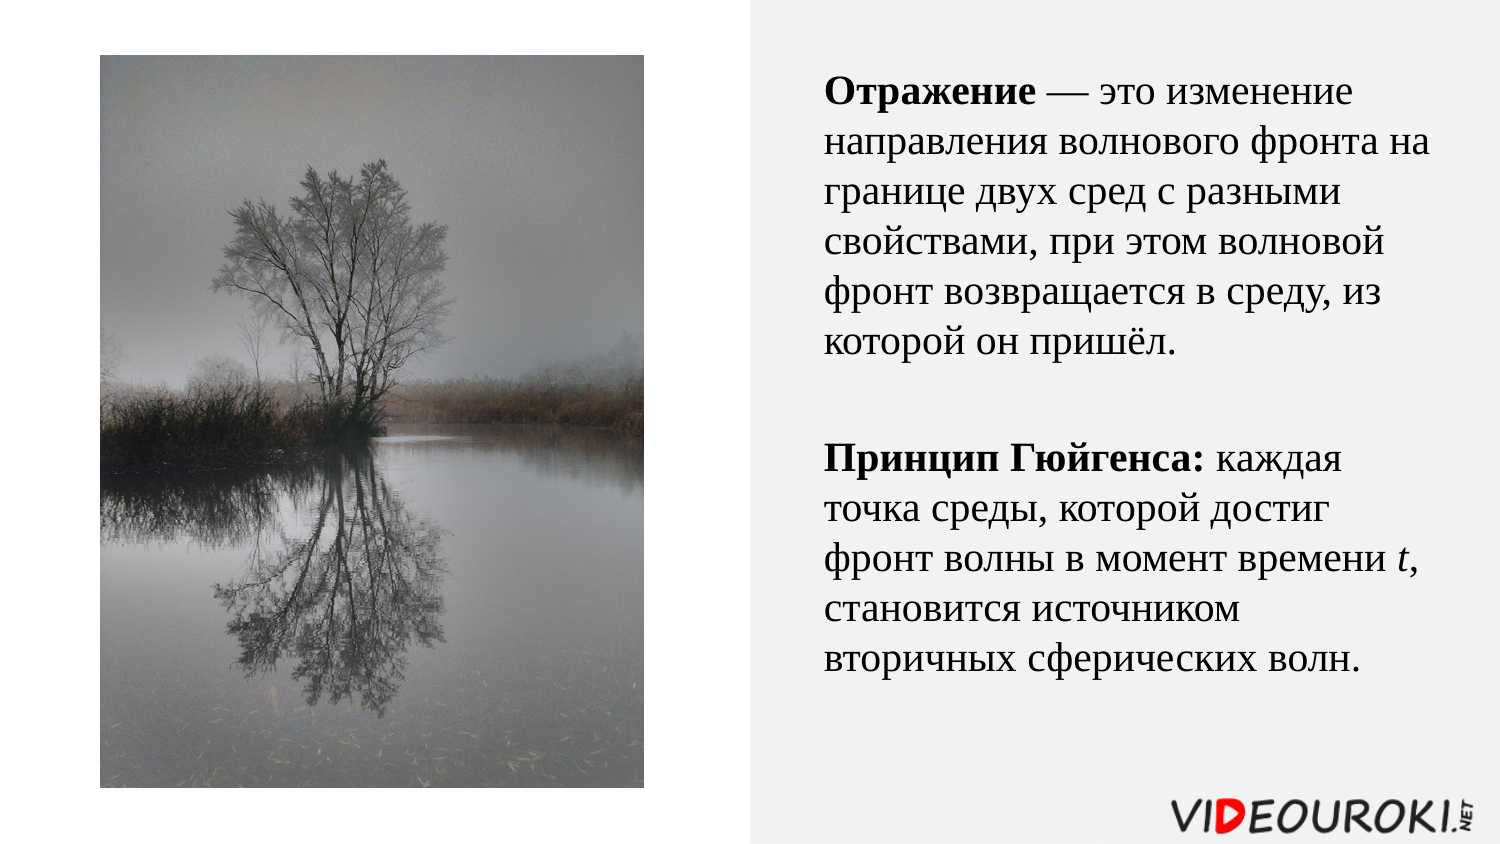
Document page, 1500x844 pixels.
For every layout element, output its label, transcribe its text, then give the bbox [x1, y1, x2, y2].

text_box Принцип Гюйгенса: каждая точка среды, которой достиг фронт волны в момент времени t, становится источником вторичных сферических волн. [809, 421, 1446, 687]
text_box Отражение — это изменение направления волнового фронта на границе двух сред с разными свойствами, при этом волновой фронт возвращается в среду, из которой он пришёл. [809, 55, 1447, 371]
picture [100, 55, 645, 789]
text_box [1097, 786, 1500, 844]
text_box [748, 0, 1500, 844]
